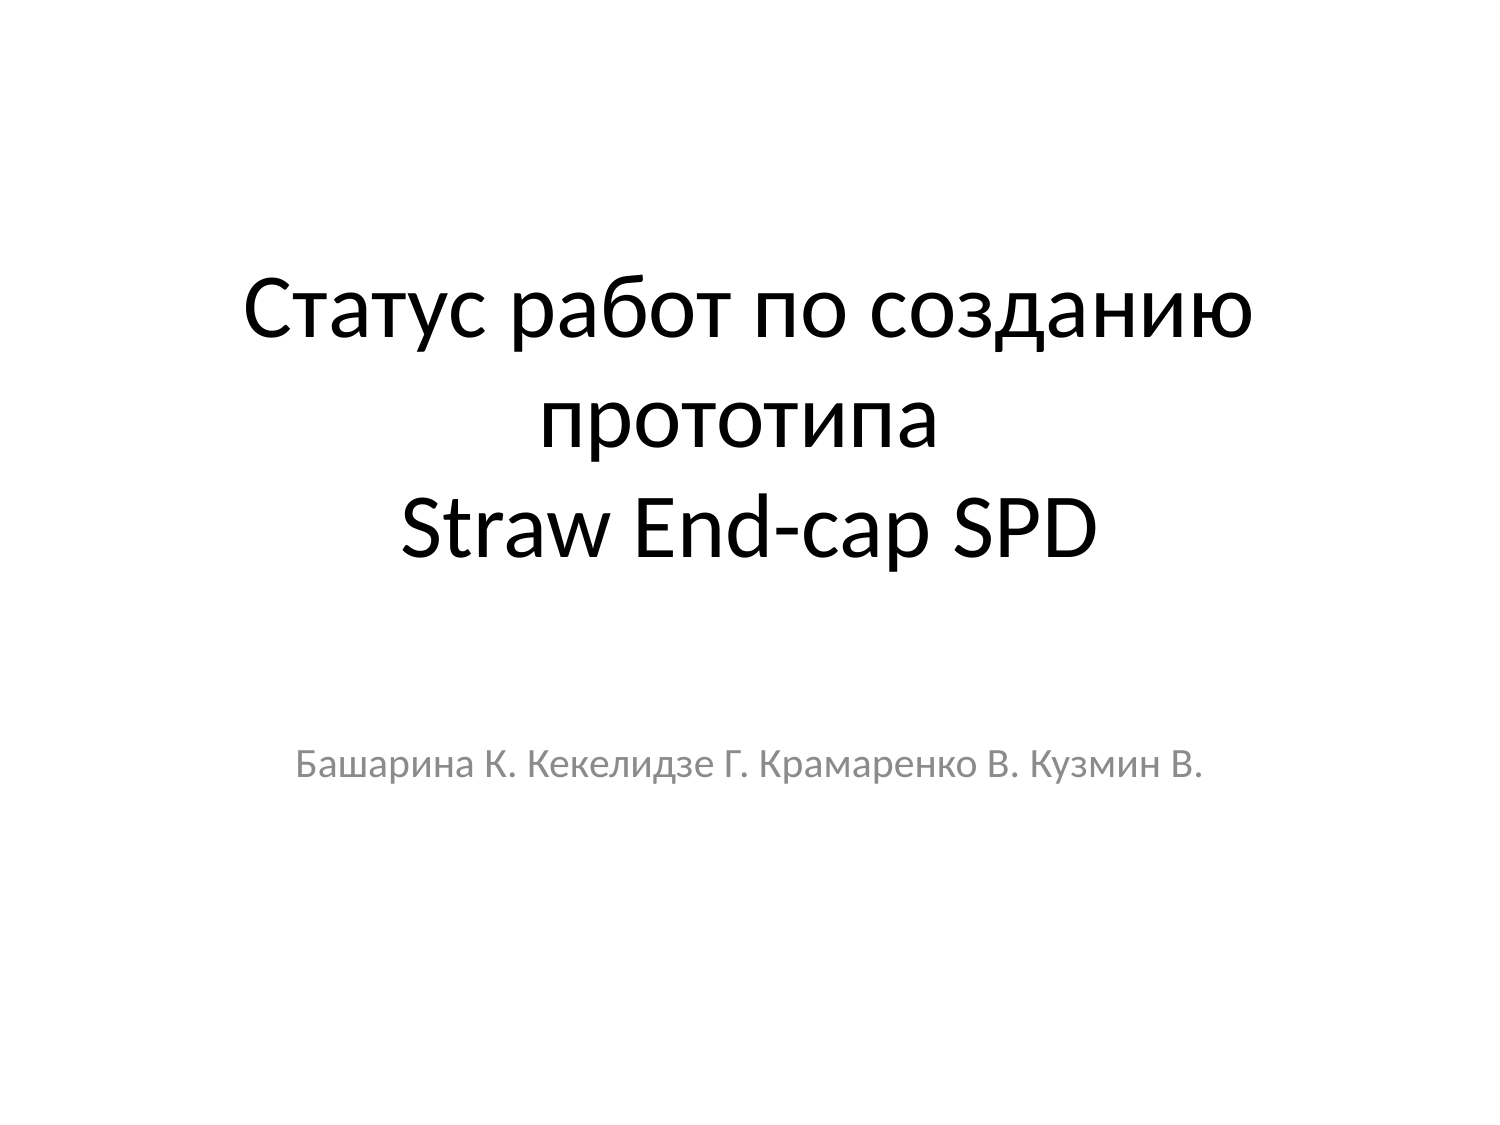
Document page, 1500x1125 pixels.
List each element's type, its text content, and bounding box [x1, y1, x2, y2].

title Статус работ по созданию прототипа Straw End-cap SPD [112, 231, 1388, 591]
subtitle Башарина К. Кекелидзе Г. Крамаренко В. Кузмин В. [225, 727, 1275, 925]
